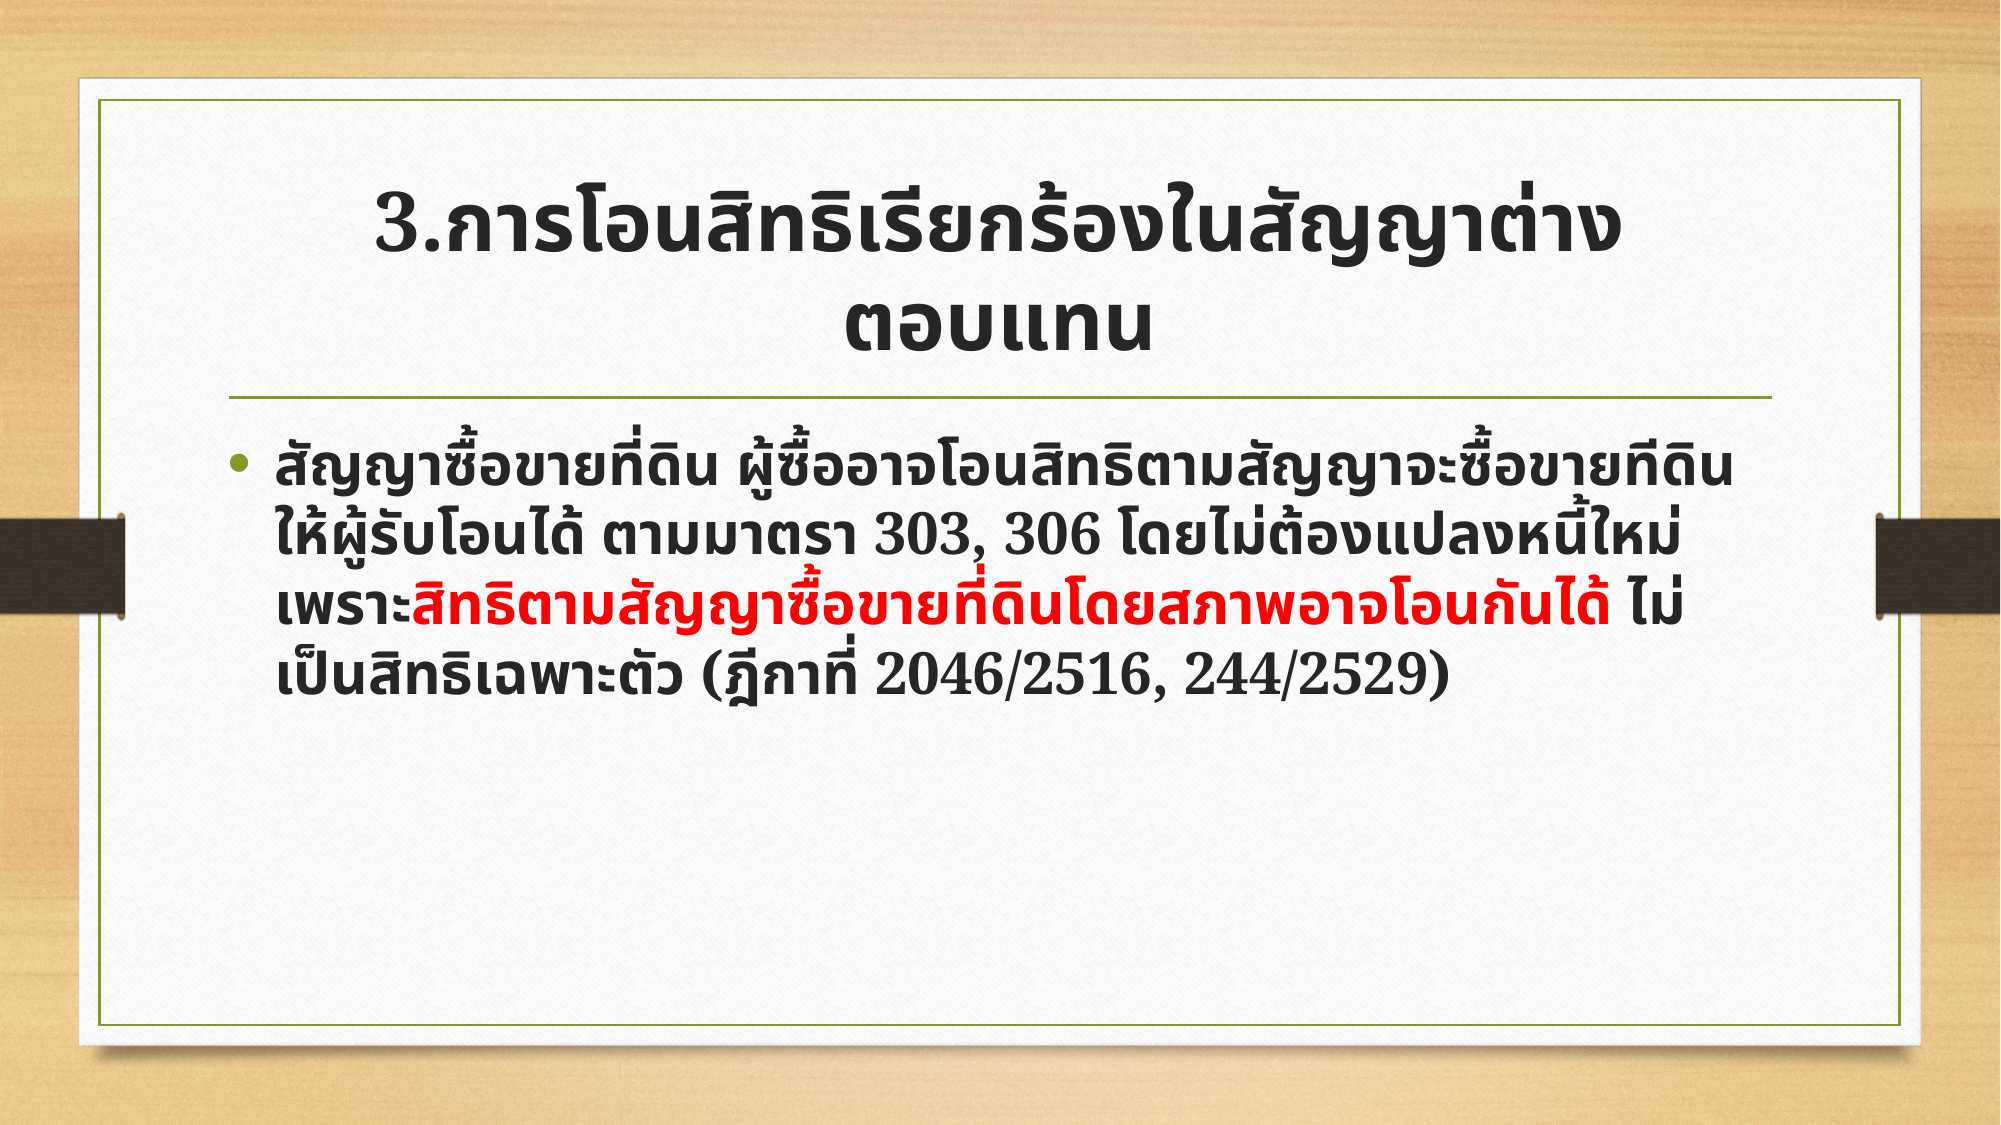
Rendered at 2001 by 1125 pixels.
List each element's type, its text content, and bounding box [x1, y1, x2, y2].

list สัญญาซื้อขายที่ดิน ผู้ซื้ออาจโอนสิทธิตามสัญญาจะซื้อขายทีดินให้ผู้รับโอนได้ ตามมาตรา 303, 306 โดยไม่ต้องแปลงหนี้ใหม่ เพราะสิทธิตามสัญญาซื้อขายที่ดินโดยสภาพอาจโอนกันได้ ไม่เป็นสิทธิเฉพาะตัว (ฎีกาที่ 2046/2516, 244/2529) [212, 419, 1788, 964]
picture [0, 0, 2001, 1125]
title 3.การโอนสิทธิเรียกร้องในสัญญาต่างตอบแทน [212, 161, 1788, 375]
